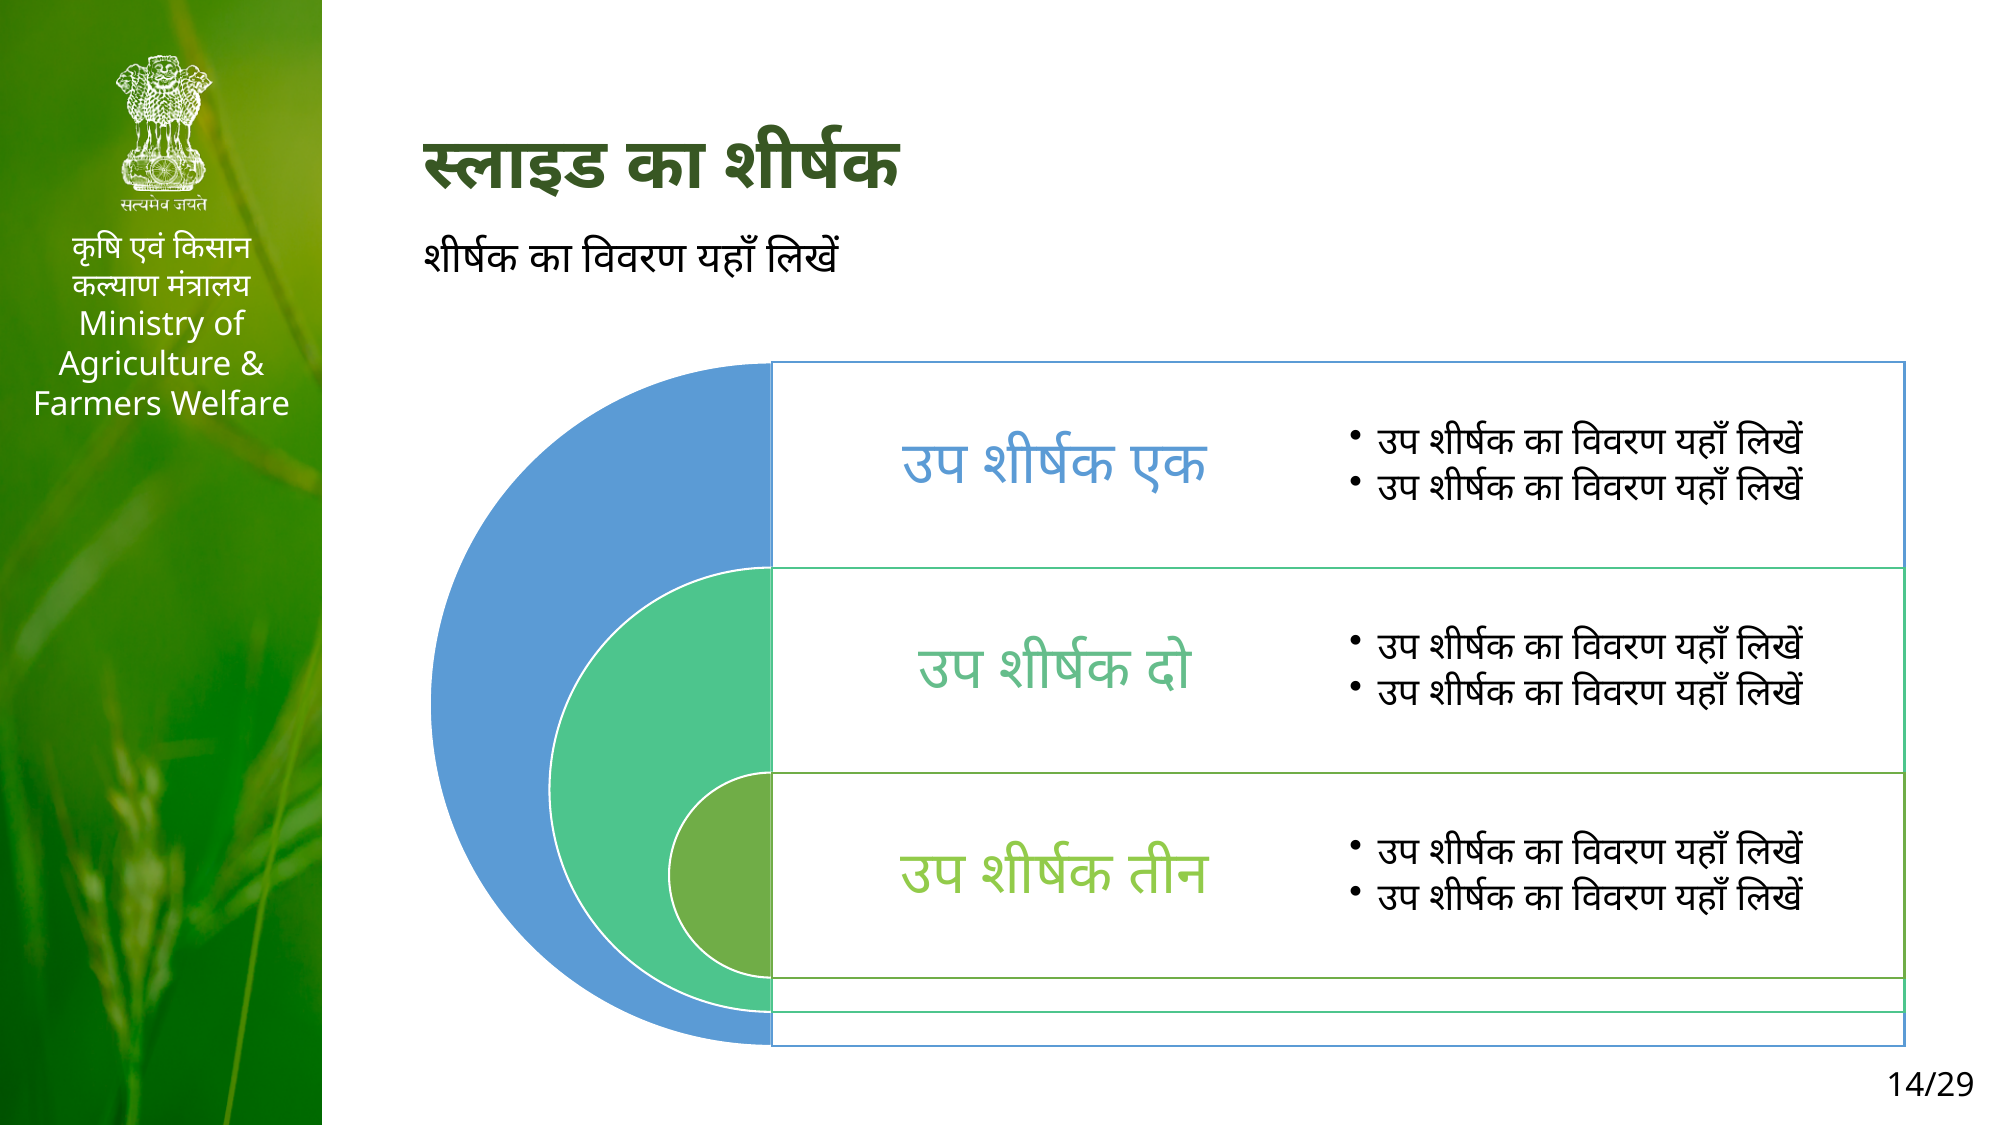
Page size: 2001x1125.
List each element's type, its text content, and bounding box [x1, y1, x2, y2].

picture [0, 0, 2000, 1125]
list शीर्षक का विवरण यहाँ लिखें [408, 228, 1785, 330]
list स्लाइड का शीर्षक [408, 119, 1785, 221]
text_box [429, 362, 1905, 1046]
